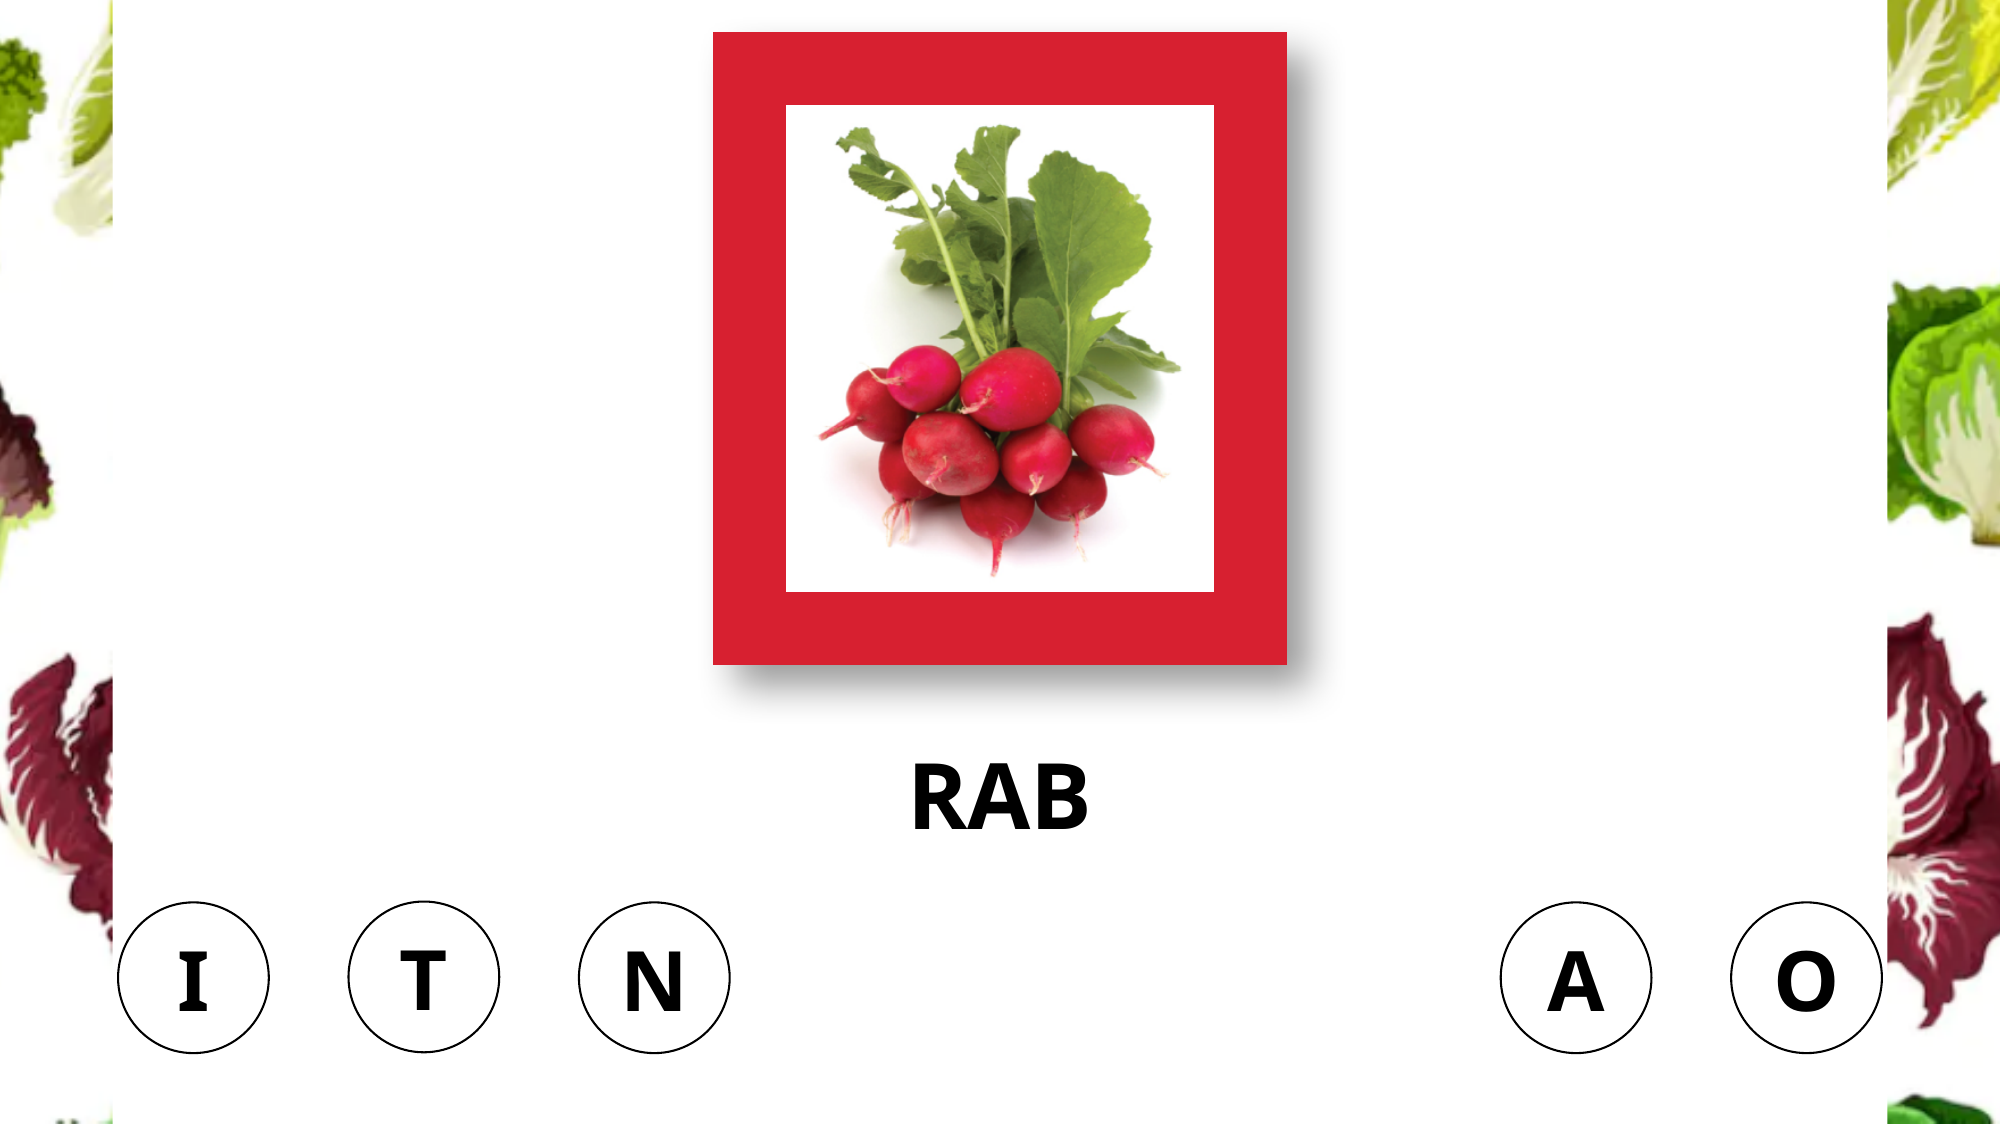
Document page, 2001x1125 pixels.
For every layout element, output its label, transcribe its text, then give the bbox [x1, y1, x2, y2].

text_box N [577, 901, 731, 1055]
picture [1887, 0, 2000, 1125]
text_box T [347, 900, 501, 1054]
text_box O [1730, 901, 1883, 1055]
picture [0, 0, 113, 1125]
text_box A [1499, 901, 1653, 1055]
text_box I [117, 901, 270, 1055]
text_box RAB [615, 730, 1385, 856]
picture [785, 105, 1215, 593]
